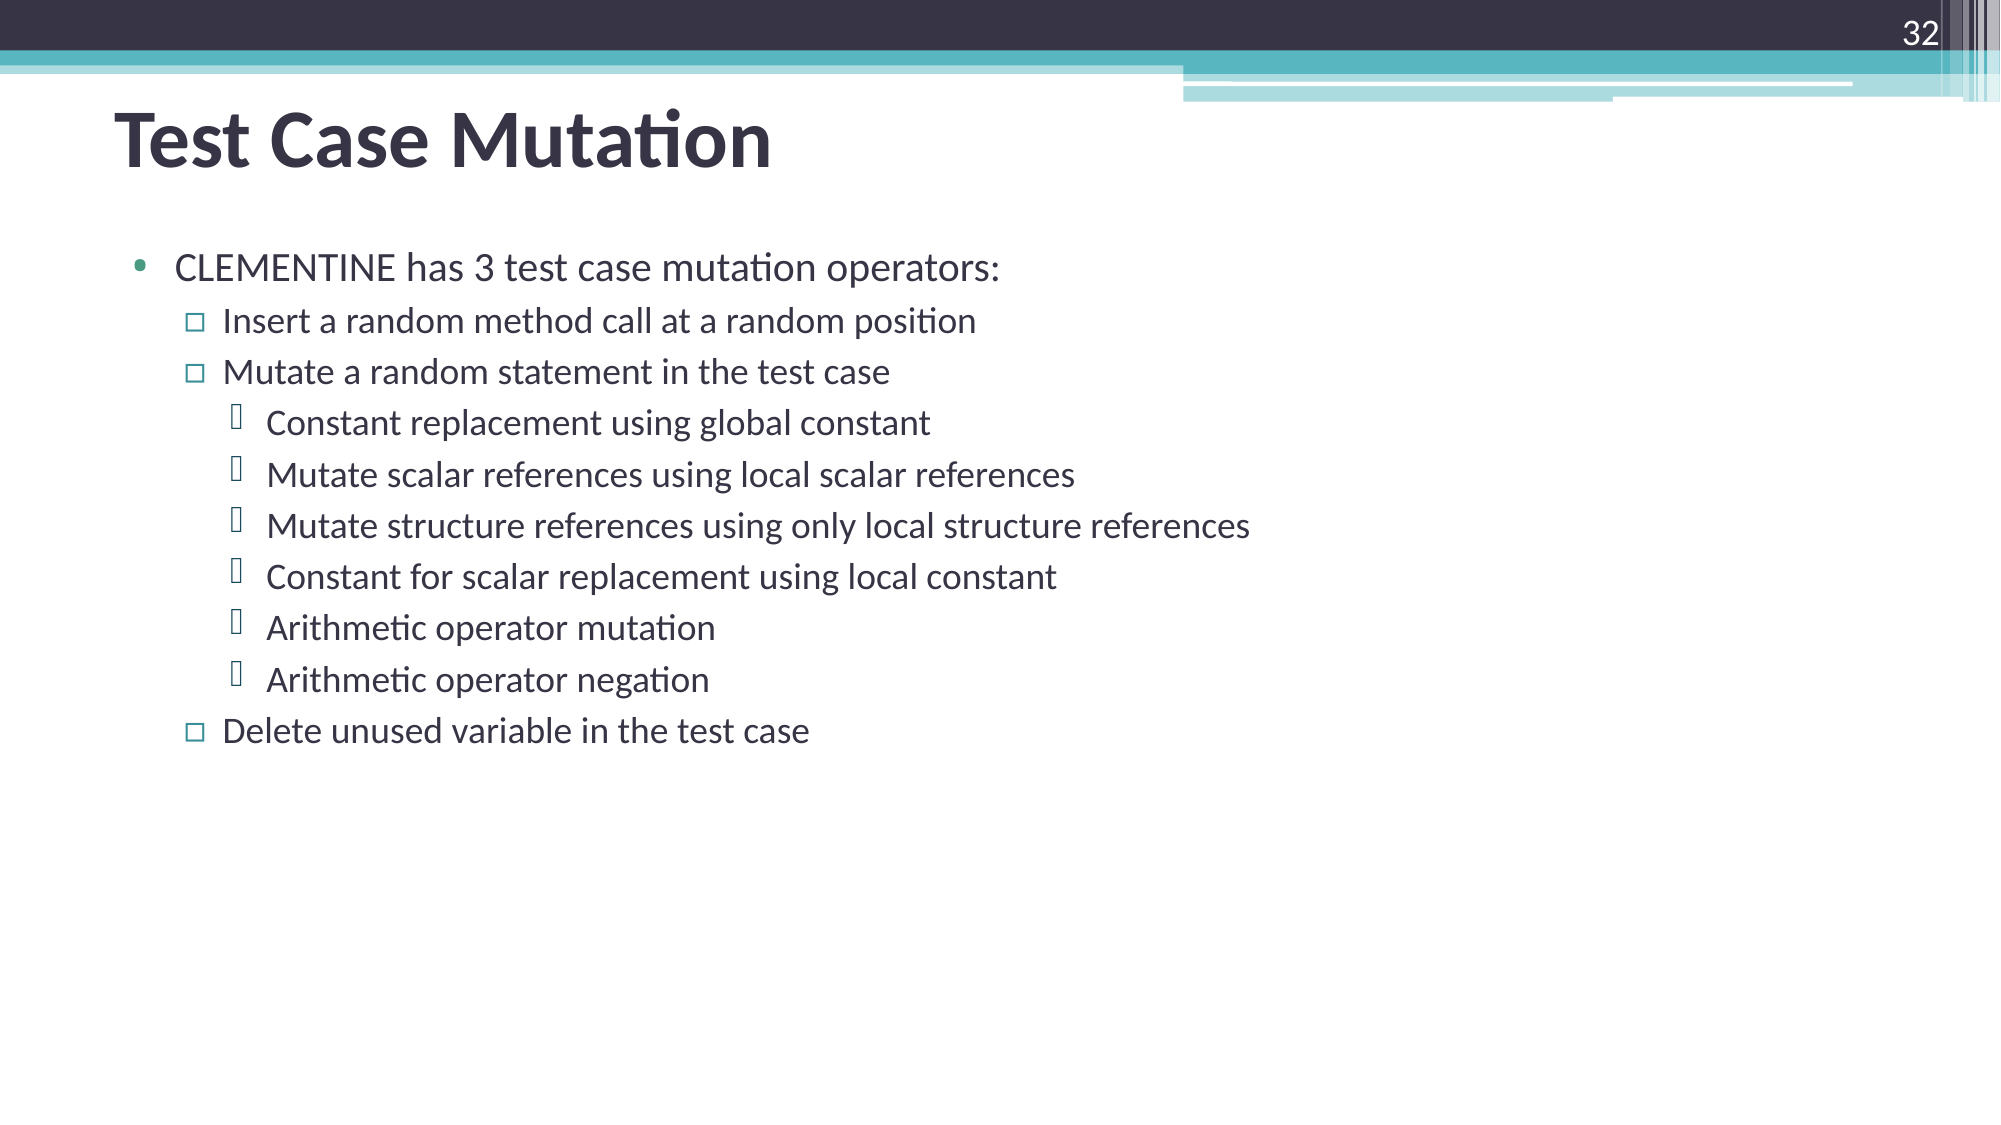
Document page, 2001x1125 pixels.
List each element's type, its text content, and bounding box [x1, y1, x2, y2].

title Test Case Mutation [99, 46, 1900, 222]
list CLEMENTINE has 3 test case mutation operators: Insert a random method call at a random position Mutate a random statement in the test case Constant replacement using global constant Mutate scalar references using local scalar references Mutate structure references using only local structure references Constant for scalar replacement using local constant Arithmetic operator mutation Arithmetic operator negation Delete unused variable in the test case [99, 232, 1900, 1079]
slide_number 32 [1788, 0, 1955, 61]
